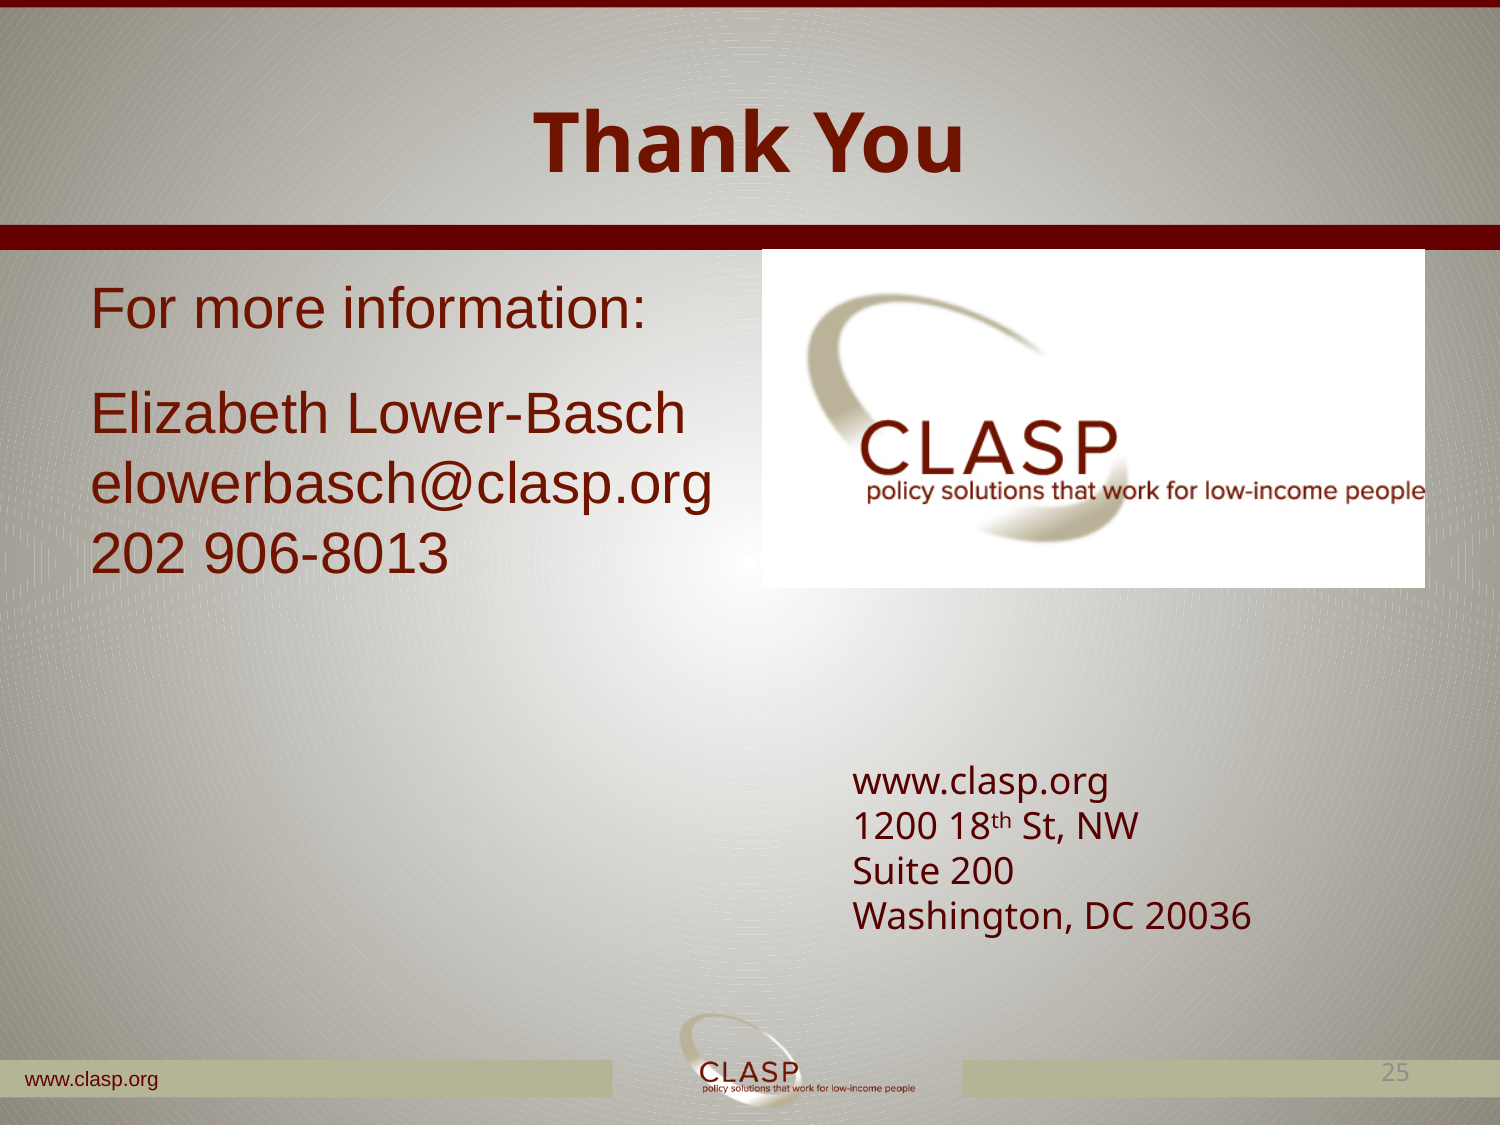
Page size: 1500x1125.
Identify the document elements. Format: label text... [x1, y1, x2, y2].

picture [662, 996, 915, 1125]
list For more information: Elizabeth Lower-Basch elowerbasch@clasp.org 202 906-8013 [74, 262, 738, 613]
slide_number 25 [1074, 1050, 1425, 1098]
title Thank You [75, 45, 1425, 233]
text_box www.clasp.org 1200 18th St, NW Suite 200 Washington, DC 20036 [837, 749, 1425, 945]
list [762, 249, 1426, 589]
